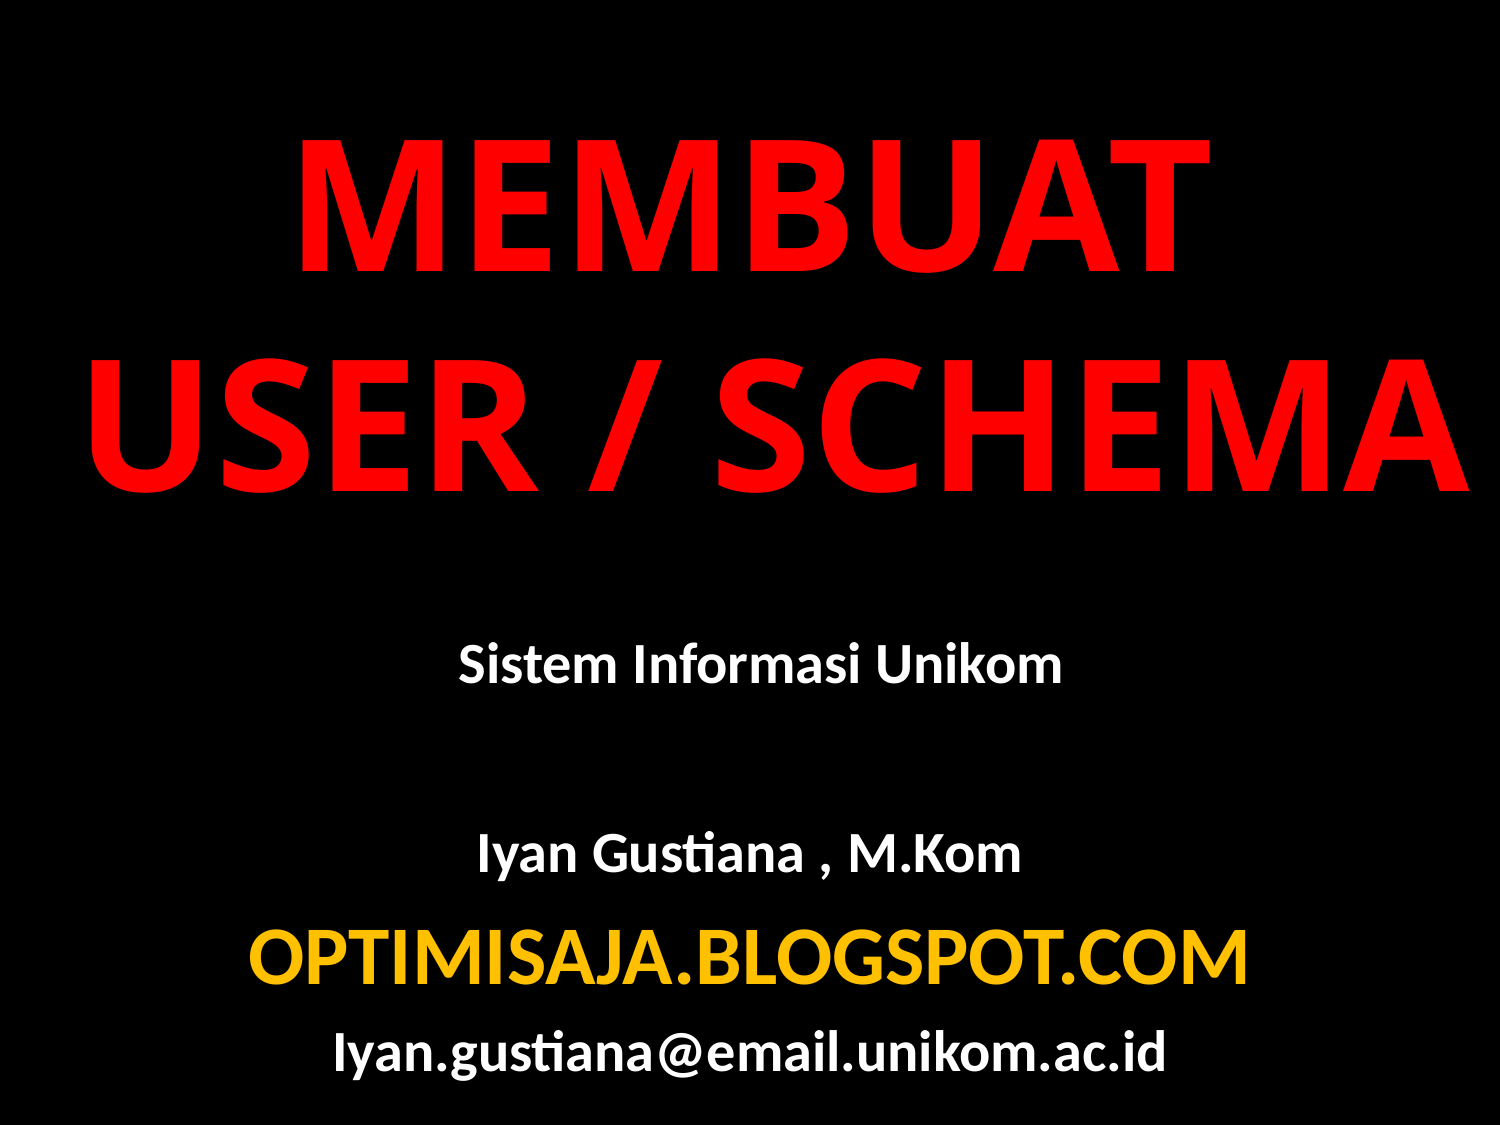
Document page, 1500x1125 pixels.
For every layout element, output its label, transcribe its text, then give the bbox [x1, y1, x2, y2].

title MEMBUAT USER / SCHEMA [0, 187, 1500, 429]
text_box Sistem Informasi Unikom [222, 617, 1301, 702]
subtitle Iyan Gustiana , M.Kom OPTIMISAJA.BLOGSPOT.COM Iyan.gustiana@email.unikom.ac.id [0, 807, 1500, 1067]
